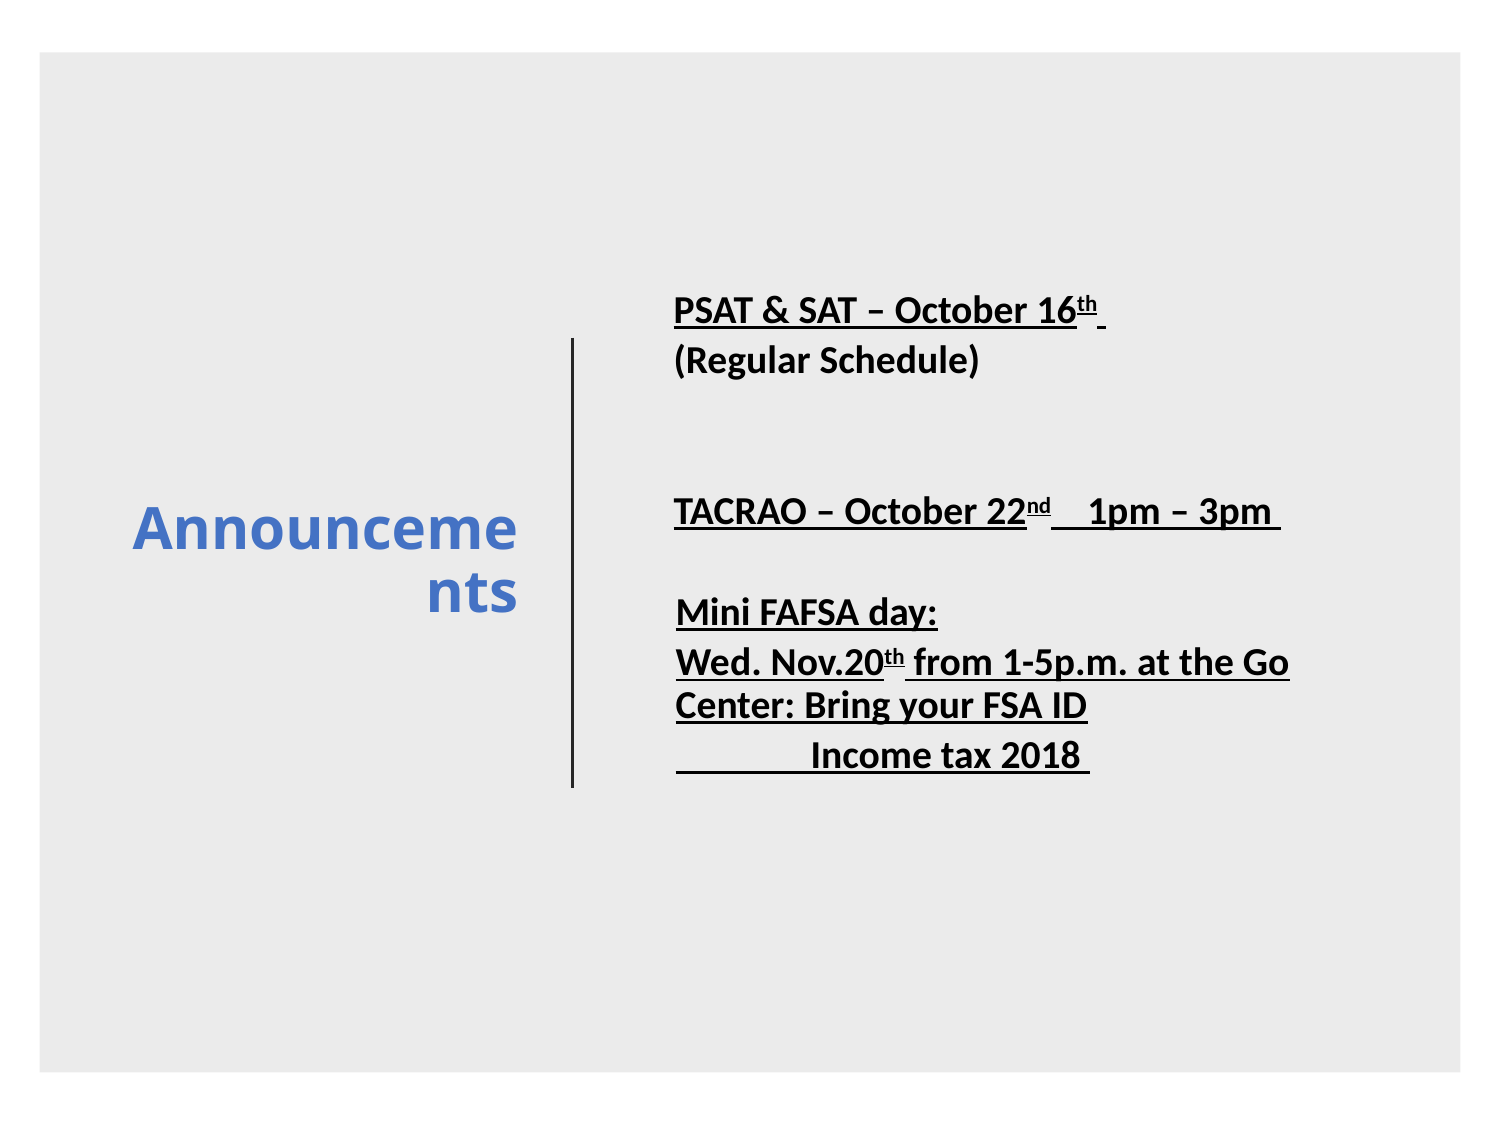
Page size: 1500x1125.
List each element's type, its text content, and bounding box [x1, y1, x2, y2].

title Announcements [103, 158, 533, 967]
text_box [38, 51, 1461, 1073]
list PSAT & SAT – October 16th (Regular Schedule) TACRAO – October 22nd 1pm – 3pm Mini FAFSA day: Wed. Nov.20th from 1-5p.m. at the Go Center: Bring your FSA ID Income tax 2018 [612, 158, 1397, 967]
